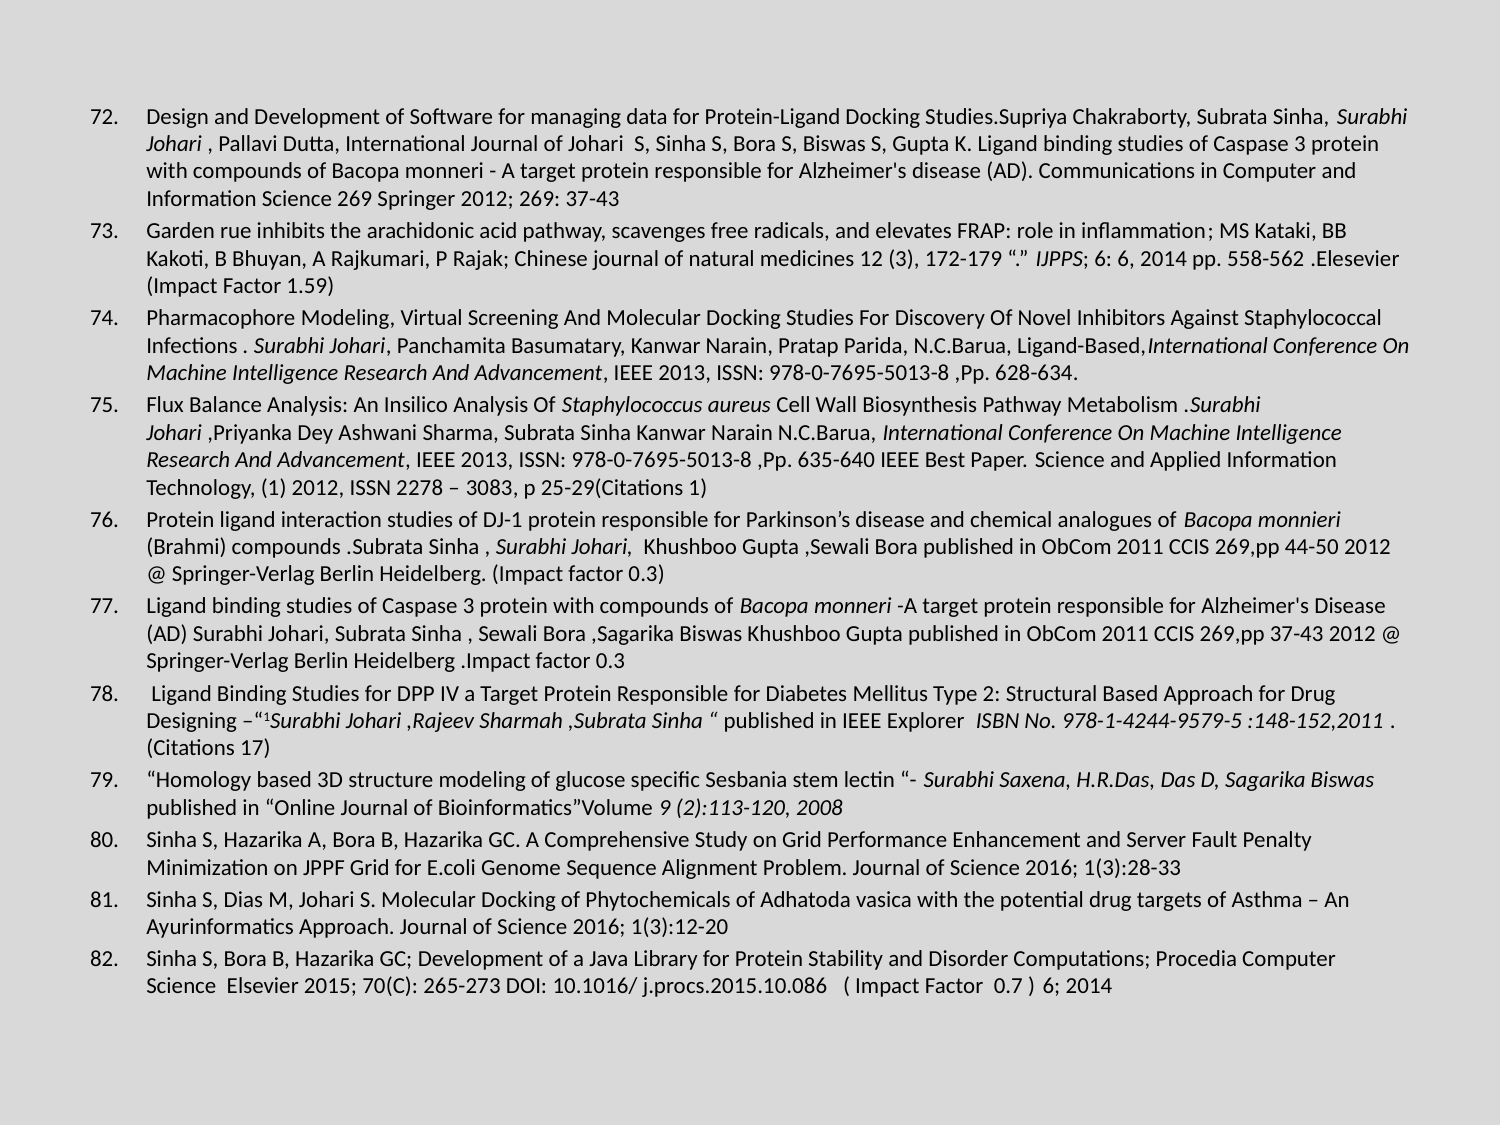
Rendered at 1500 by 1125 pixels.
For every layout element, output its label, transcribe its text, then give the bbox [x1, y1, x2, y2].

list Design and Development of Software for managing data for Protein-Ligand Docking Studies.Supriya Chakraborty, Subrata Sinha, Surabhi Johari , Pallavi Dutta, International Journal of Johari S, Sinha S, Bora S, Biswas S, Gupta K. Ligand binding studies of Caspase 3 protein with compounds of Bacopa monneri - A target protein responsible for Alzheimer's disease (AD). Communications in Computer and Information Science 269 Springer 2012; 269: 37-43 Garden rue inhibits the arachidonic acid pathway, scavenges free radicals, and elevates FRAP: role in inflammation; MS Kataki, BB Kakoti, B Bhuyan, A Rajkumari, P Rajak; Chinese journal of natural medicines 12 (3), 172-179 “.” IJPPS; 6: 6, 2014 pp. 558-562 .Elesevier (Impact Factor 1.59) Pharmacophore Modeling, Virtual Screening And Molecular Docking Studies For Discovery Of Novel Inhibitors Against Staphylococcal Infections . Surabhi Johari, Panchamita Basumatary, Kanwar Narain, Pratap Parida, N.C.Barua, Ligand-Based,International Conference On Machine Intelligence Research And Advancement, IEEE 2013, ISSN: 978-0-7695-5013-8 ,Pp. 628-634. Flux Balance Analysis: An Insilico Analysis Of Staphylococcus aureus Cell Wall Biosynthesis Pathway Metabolism .Surabhi Johari ,Priyanka Dey Ashwani Sharma, Subrata Sinha Kanwar Narain N.C.Barua, International Conference On Machine Intelligence Research And Advancement, IEEE 2013, ISSN: 978-0-7695-5013-8 ,Pp. 635-640 IEEE Best Paper. Science and Applied Information Technology, (1) 2012, ISSN 2278 – 3083, p 25-29(Citations 1) Protein ligand interaction studies of DJ-1 protein responsible for Parkinson’s disease and chemical analogues of Bacopa monnieri (Brahmi) compounds .Subrata Sinha , Surabhi Johari, Khushboo Gupta ,Sewali Bora published in ObCom 2011 CCIS 269,pp 44-50 2012 @ Springer-Verlag Berlin Heidelberg. (Impact factor 0.3) Ligand binding studies of Caspase 3 protein with compounds of Bacopa monneri -A target protein responsible for Alzheimer's Disease (AD) Surabhi Johari, Subrata Sinha , Sewali Bora ,Sagarika Biswas Khushboo Gupta published in ObCom 2011 CCIS 269,pp 37-43 2012 @ Springer-Verlag Berlin Heidelberg .Impact factor 0.3 Ligand Binding Studies for DPP IV a Target Protein Responsible for Diabetes Mellitus Type 2: Structural Based Approach for Drug Designing –“1Surabhi Johari ,Rajeev Sharmah ,Subrata Sinha “ published in IEEE Explorer ISBN No. 978-1-4244-9579-5 :148-152,2011 . (Citations 17) “Homology based 3D structure modeling of glucose specific Sesbania stem lectin “- Surabhi Saxena, H.R.Das, Das D, Sagarika Biswas published in “Online Journal of Bioinformatics”Volume 9 (2):113-120, 2008 Sinha S, Hazarika A, Bora B, Hazarika GC. A Comprehensive Study on Grid Performance Enhancement and Server Fault Penalty Minimization on JPPF Grid for E.coli Genome Sequence Alignment Problem. Journal of Science 2016; 1(3):28-33 Sinha S, Dias M, Johari S. Molecular Docking of Phytochemicals of Adhatoda vasica with the potential drug targets of Asthma – An Ayurinformatics Approach. Journal of Science 2016; 1(3):12-20 Sinha S, Bora B, Hazarika GC; Development of a Java Library for Protein Stability and Disorder Computations; Procedia Computer Science Elsevier 2015; 70(C): 265-273 DOI: 10.1016/ j.procs.2015.10.086 ( Impact Factor 0.7 ) 6; 2014 [75, 93, 1425, 1005]
